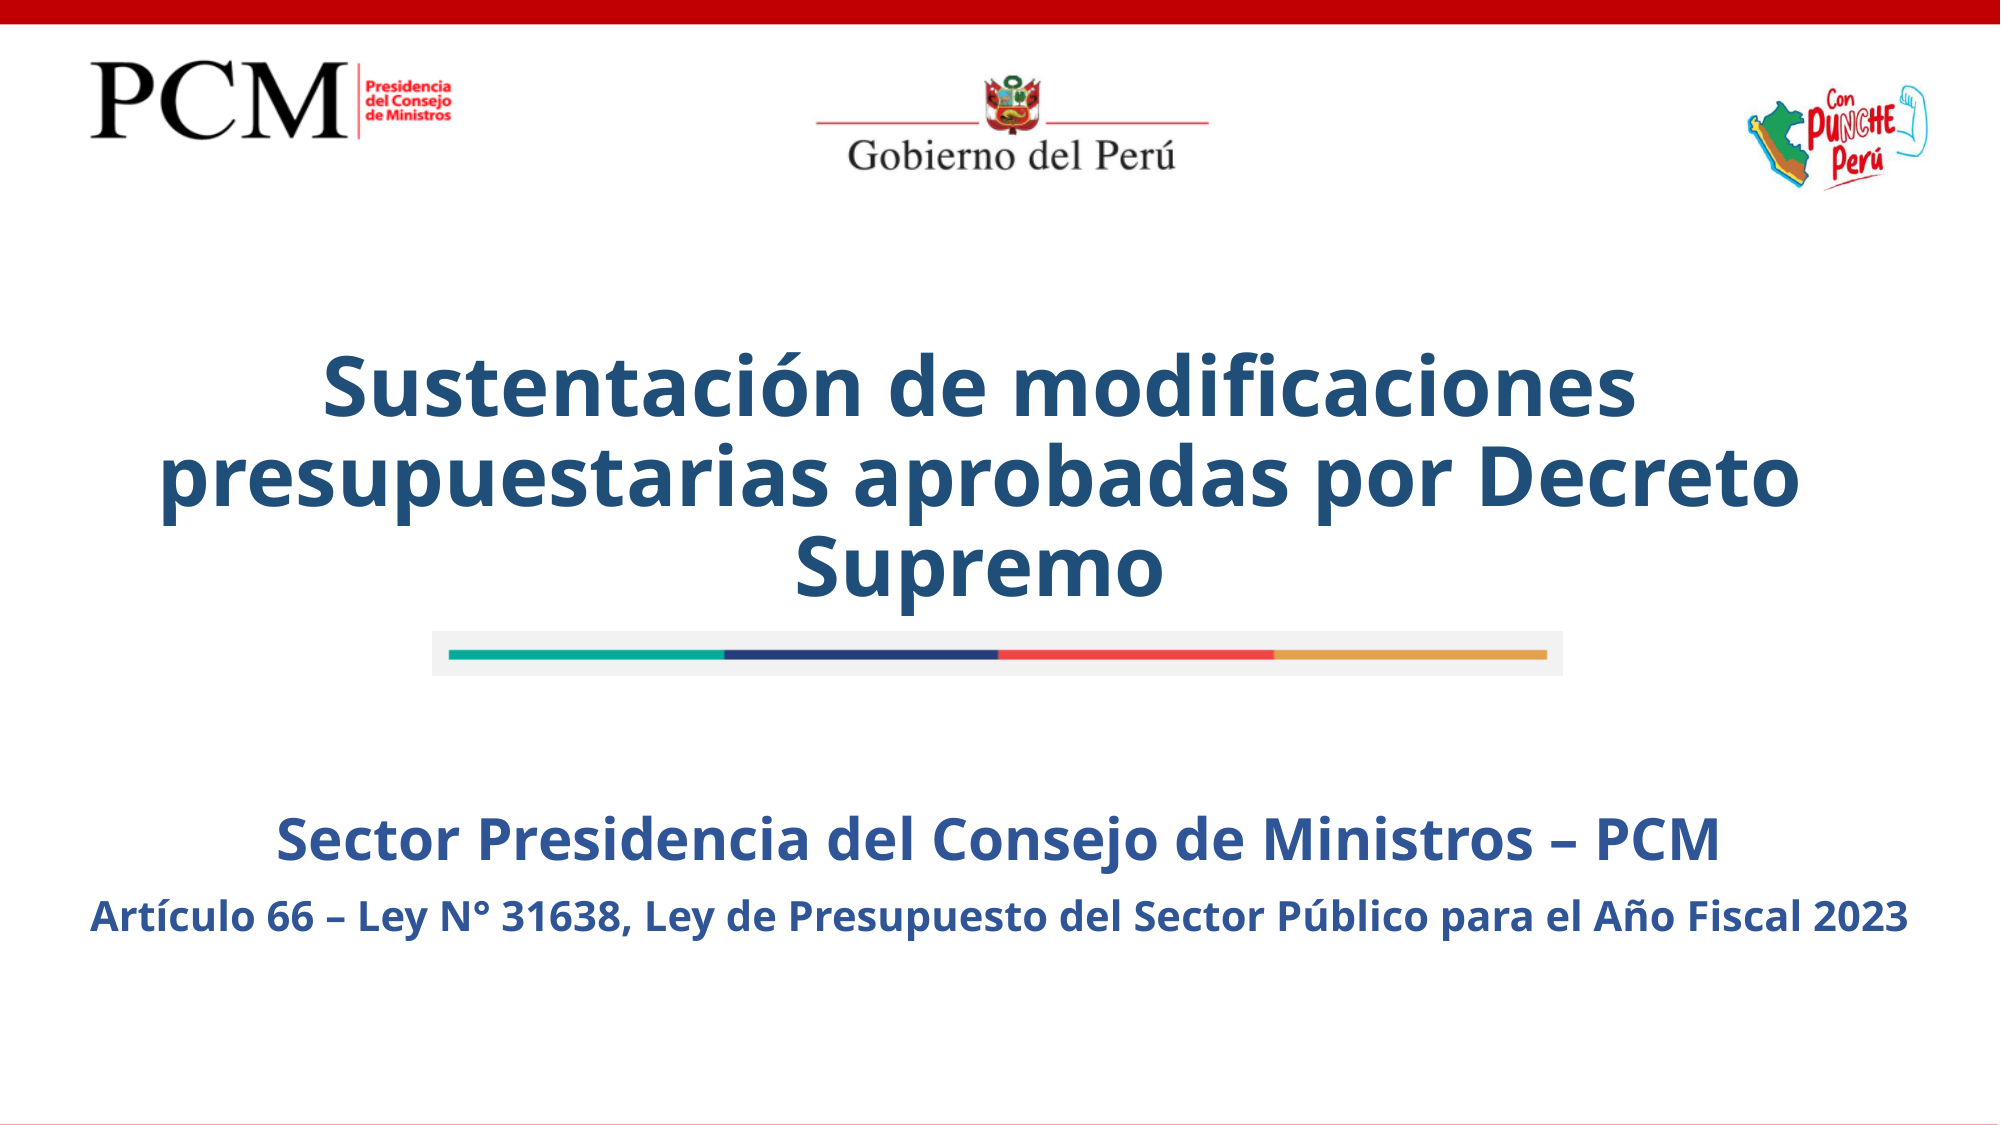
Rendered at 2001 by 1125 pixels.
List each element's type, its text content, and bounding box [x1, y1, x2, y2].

picture [432, 631, 1563, 676]
text_box [0, 0, 2000, 25]
title Sustentación de modificaciones presupuestarias aprobadas por Decreto Supremo [80, 283, 1882, 676]
text_box Sector Presidencia del Consejo de Ministros – PCM Artículo 66 – Ley N° 31638, Ley de Presupuesto del Sector Público para el Año Fiscal 2023 [0, 776, 2000, 974]
picture [80, 49, 463, 151]
picture [1729, 57, 1952, 208]
picture [808, 65, 1217, 190]
